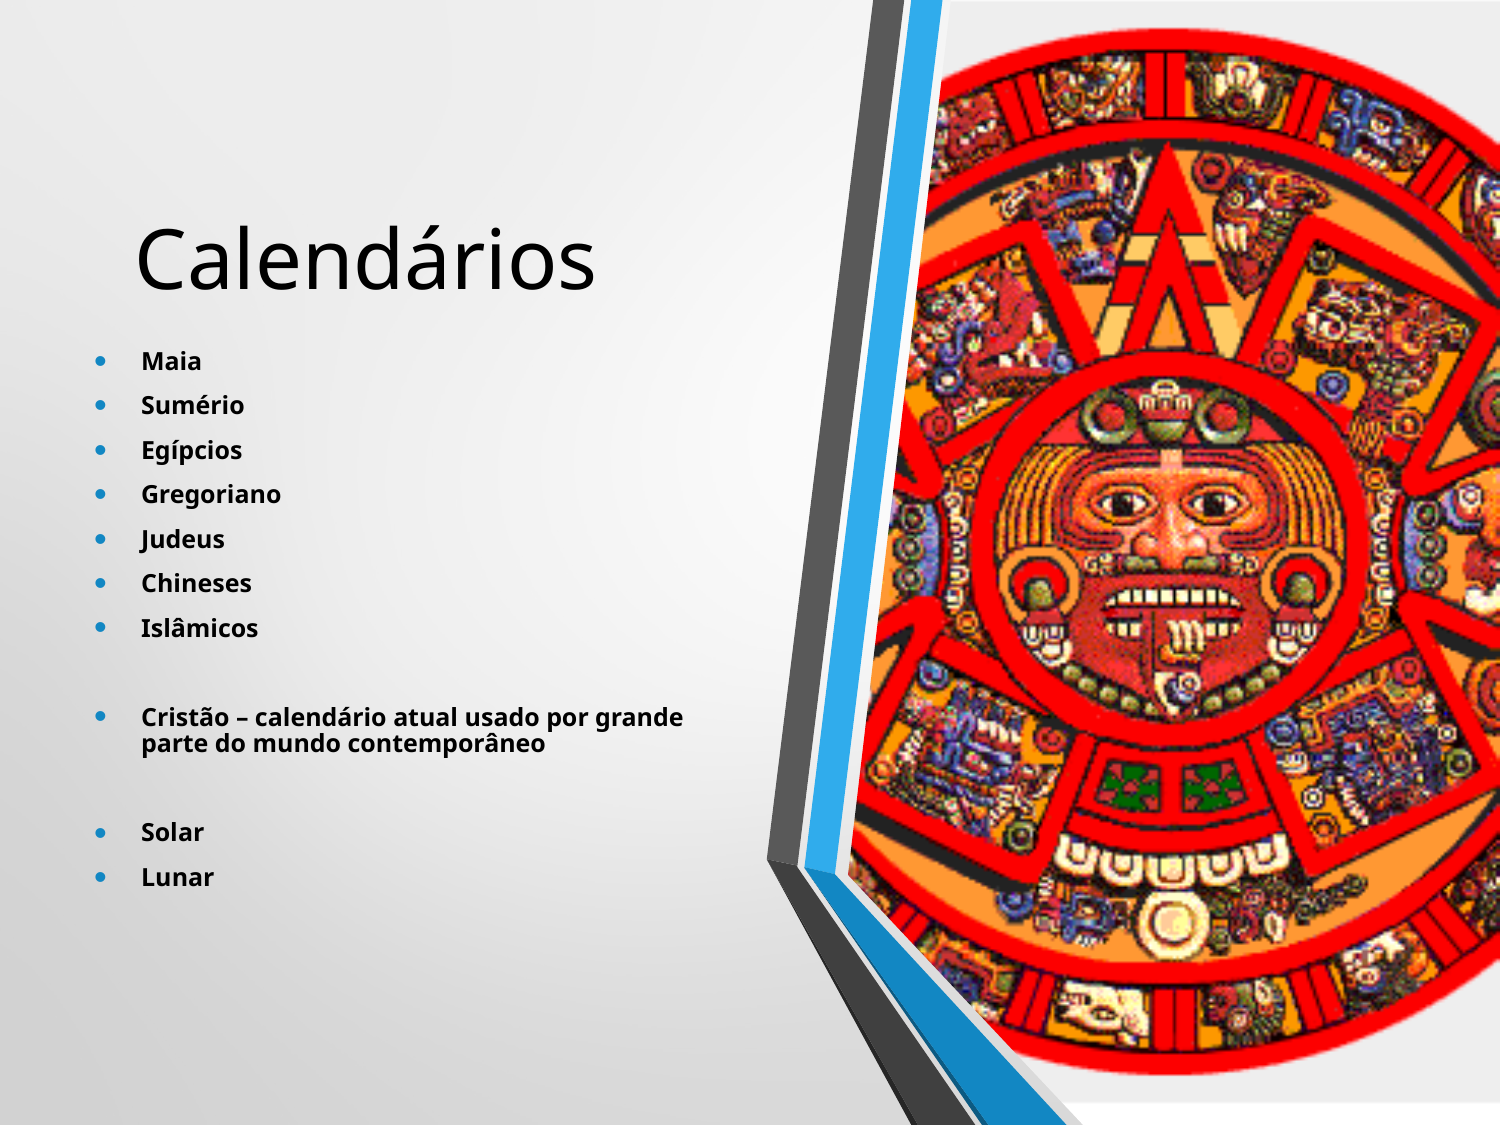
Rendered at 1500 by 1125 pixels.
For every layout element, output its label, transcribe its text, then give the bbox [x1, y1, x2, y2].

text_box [766, 0, 1067, 1125]
list Maia Sumério Egípcios Gregoriano Judeus Chineses Islâmicos Cristão – calendário atual usado por grande parte do mundo contemporâneo Solar Lunar [79, 290, 727, 950]
picture [1067, 0, 1500, 1125]
text_box [0, 0, 766, 1125]
title Calendários [119, 112, 766, 400]
